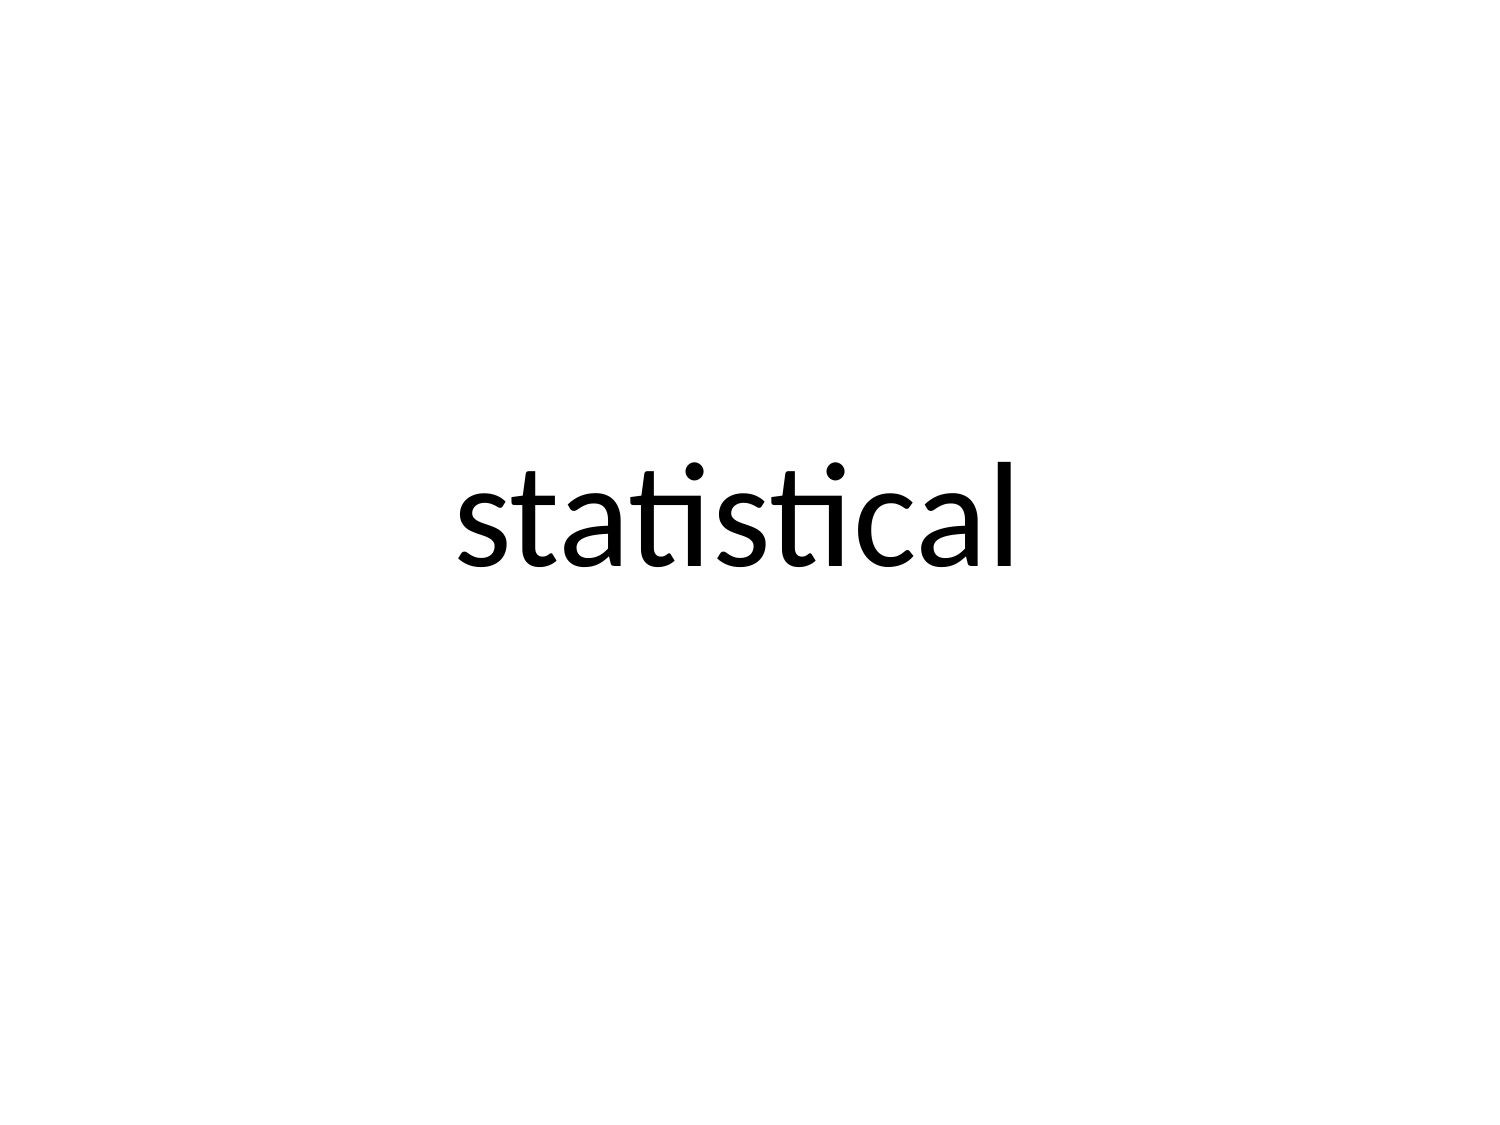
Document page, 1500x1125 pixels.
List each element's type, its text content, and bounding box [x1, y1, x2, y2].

title statistical [62, 412, 1413, 600]
